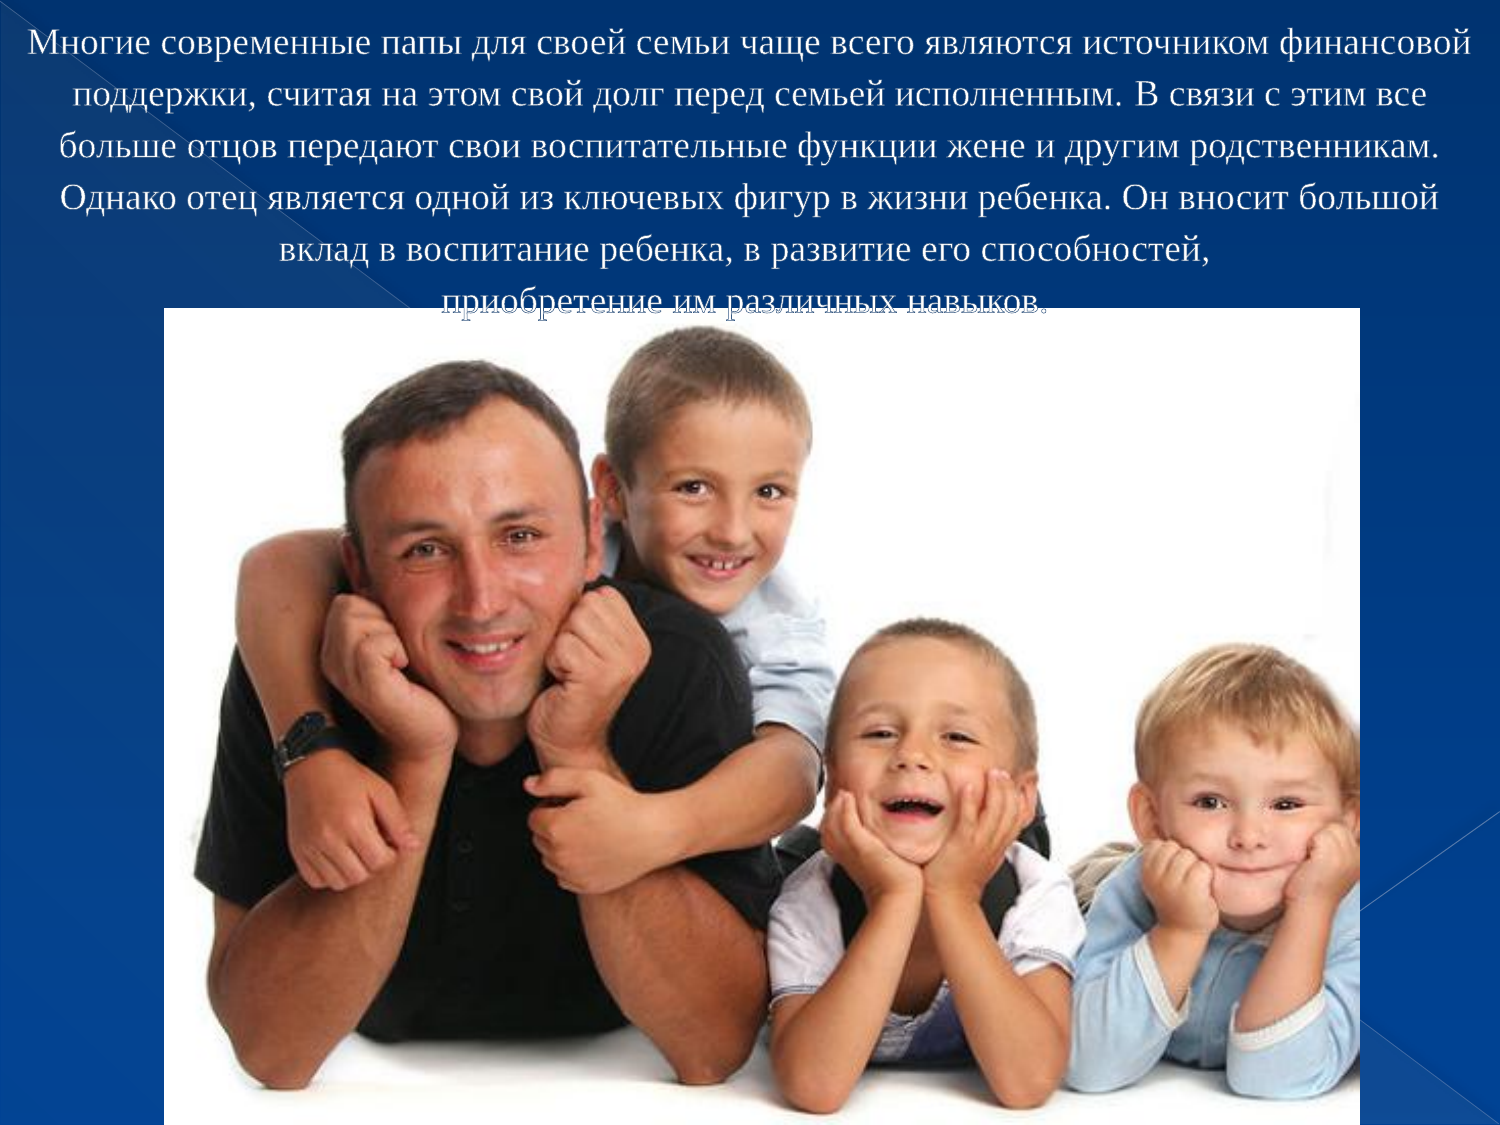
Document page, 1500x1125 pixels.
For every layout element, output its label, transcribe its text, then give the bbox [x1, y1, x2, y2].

title Многие современные папы для своей семьи чаще всего являются источником финансовой поддержки, считая на этом свой долг перед семьей исполненным. В связи с этим все больше отцов передают свои воспитательные функции жене и другим родственникам. Однако отец является одной из ключевых фигур в жизни ребенка. Он вносит большой вклад в воспитание ребенка, в развитие его способностей, приобретение им различных навыков. [0, 35, 1500, 340]
picture [163, 308, 1360, 1125]
